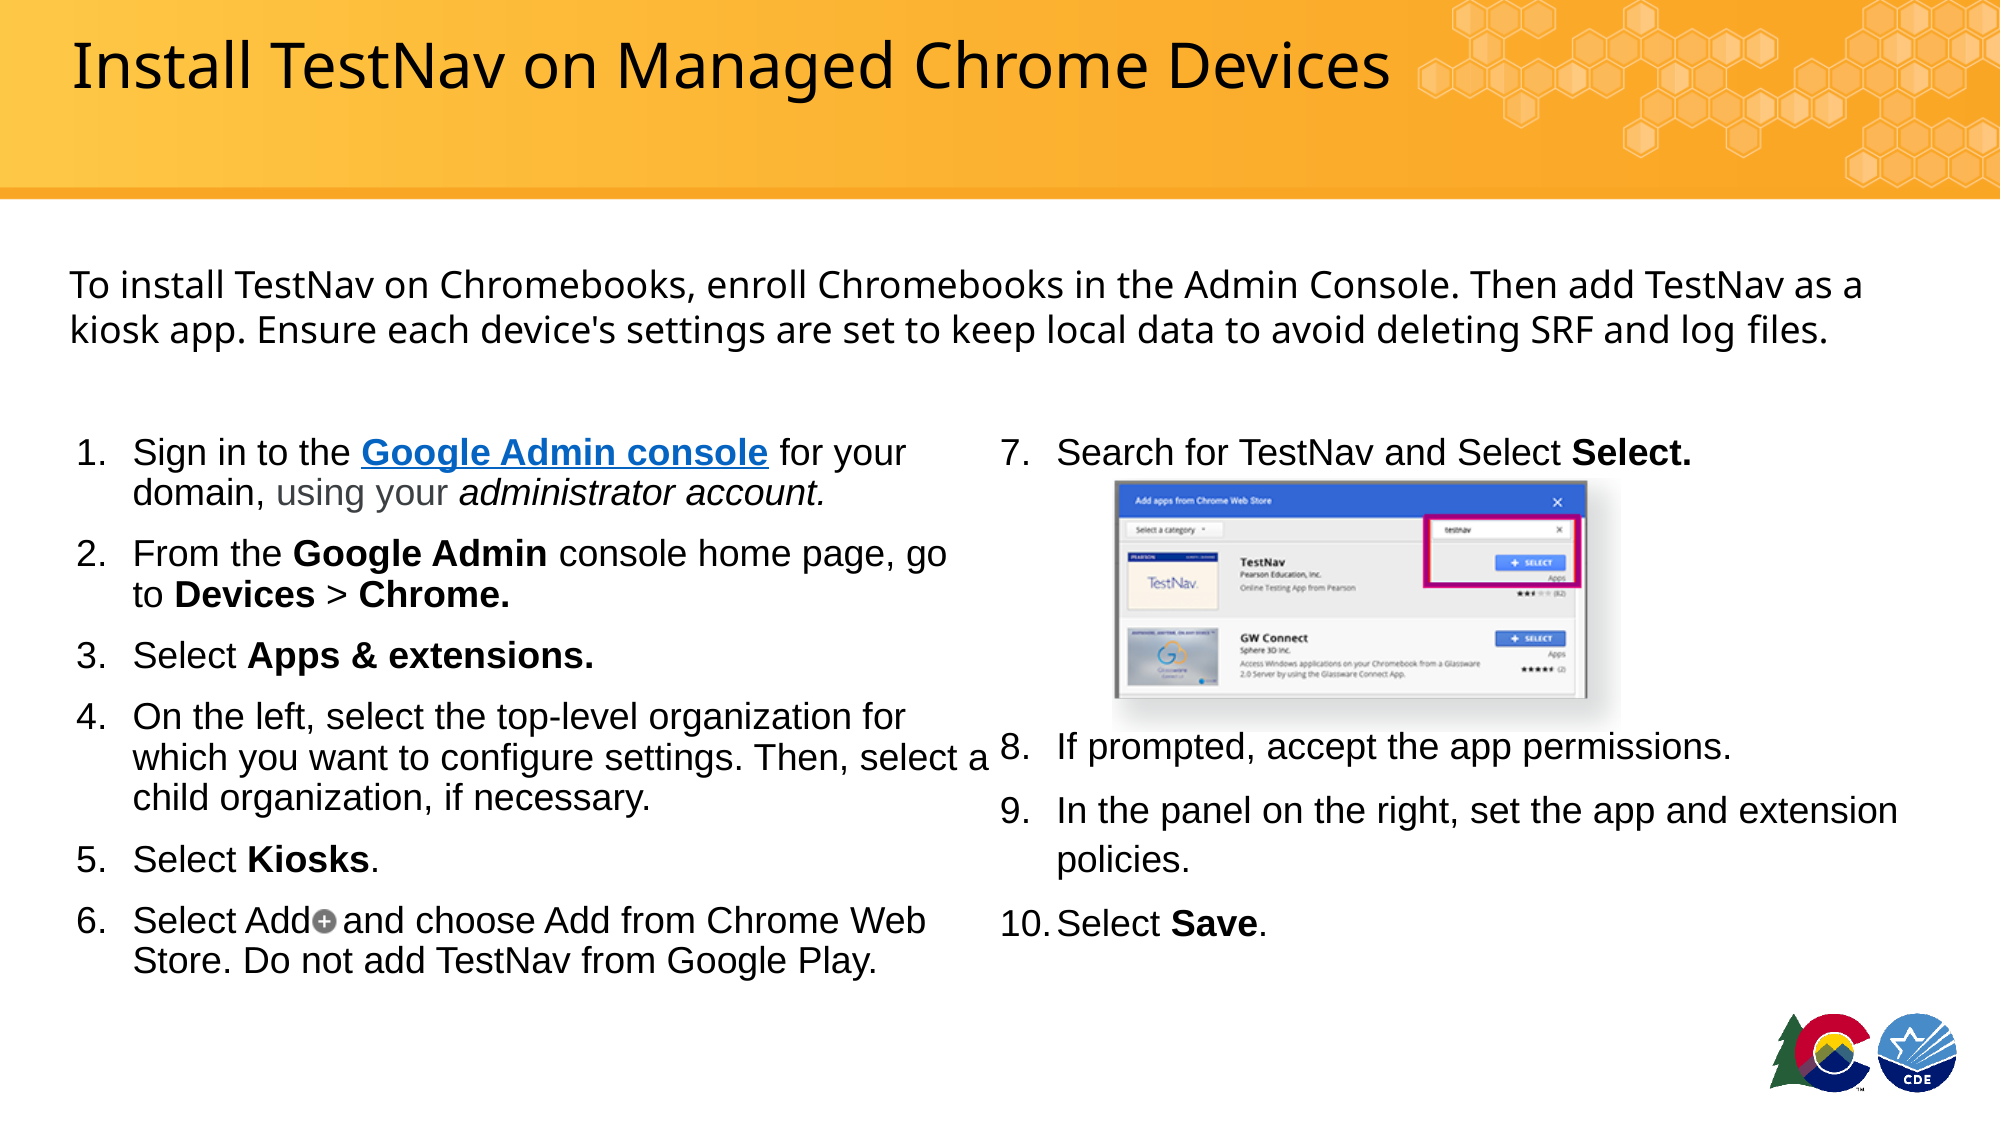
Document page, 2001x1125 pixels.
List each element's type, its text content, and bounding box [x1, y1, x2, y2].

picture [1924, 1012, 1957, 1093]
picture [1112, 478, 1621, 732]
text_box To install TestNav on Chromebooks, enroll Chromebooks in the Admin Console. Then add TestNav as a kiosk app. Ensure each device's settings are set to keep local data to avoid deleting SRF and log files. [54, 253, 1903, 359]
picture [310, 907, 339, 936]
title Install TestNav on Managed Chrome Devices [72, 33, 1396, 182]
list Sign in to the Google Admin console for your domain, using your administrator account. From the Google Admin console home page, go to Devices > Chrome. Select Apps & extensions. On the left, select the top-level organization for which you want to configure settings. Then, select a child organization, if necessary. Select Kiosks. Select Add and choose Add from Chrome Web Store. Do not add TestNav from Google Play. Search for TestNav and Select Select. If prompted, accept the app permissions. In the panel on the right, set the app and extension policies. Select Save. [76, 432, 1924, 1125]
picture [0, 0, 2000, 200]
